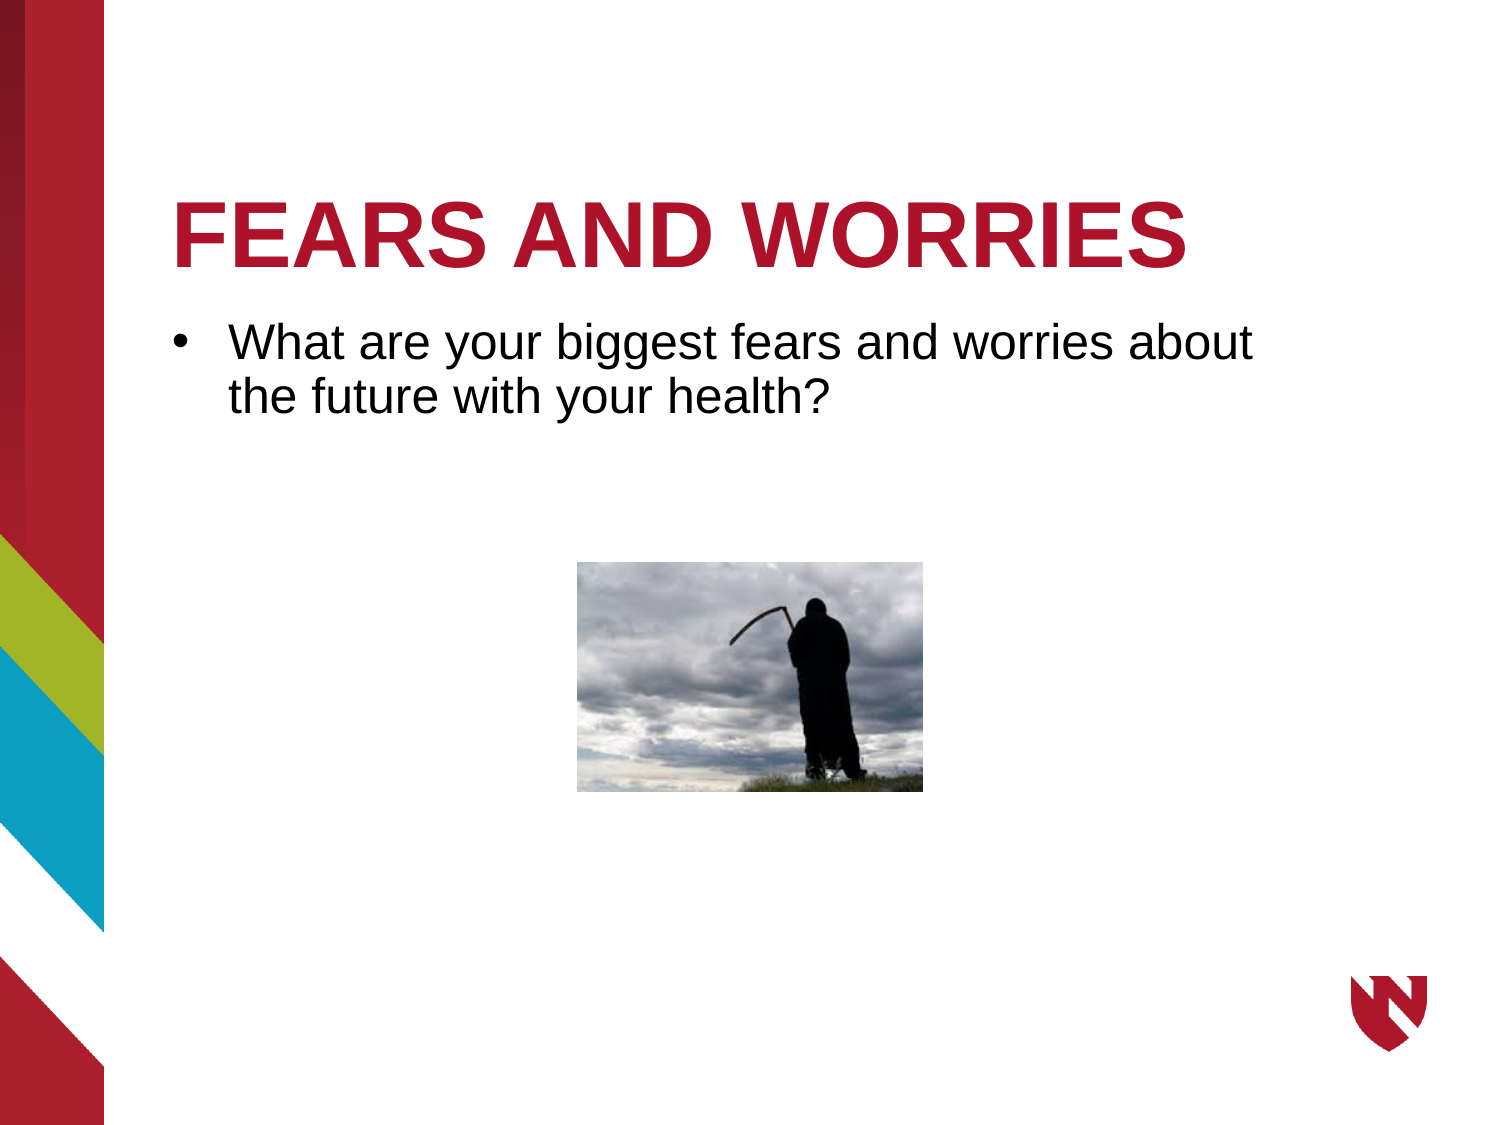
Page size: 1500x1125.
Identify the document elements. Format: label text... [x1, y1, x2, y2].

list What are your biggest fears and worries about the future with your health? [156, 308, 1352, 957]
picture [0, 0, 1500, 1125]
title FEARS AND WORRIES [156, 64, 1405, 288]
